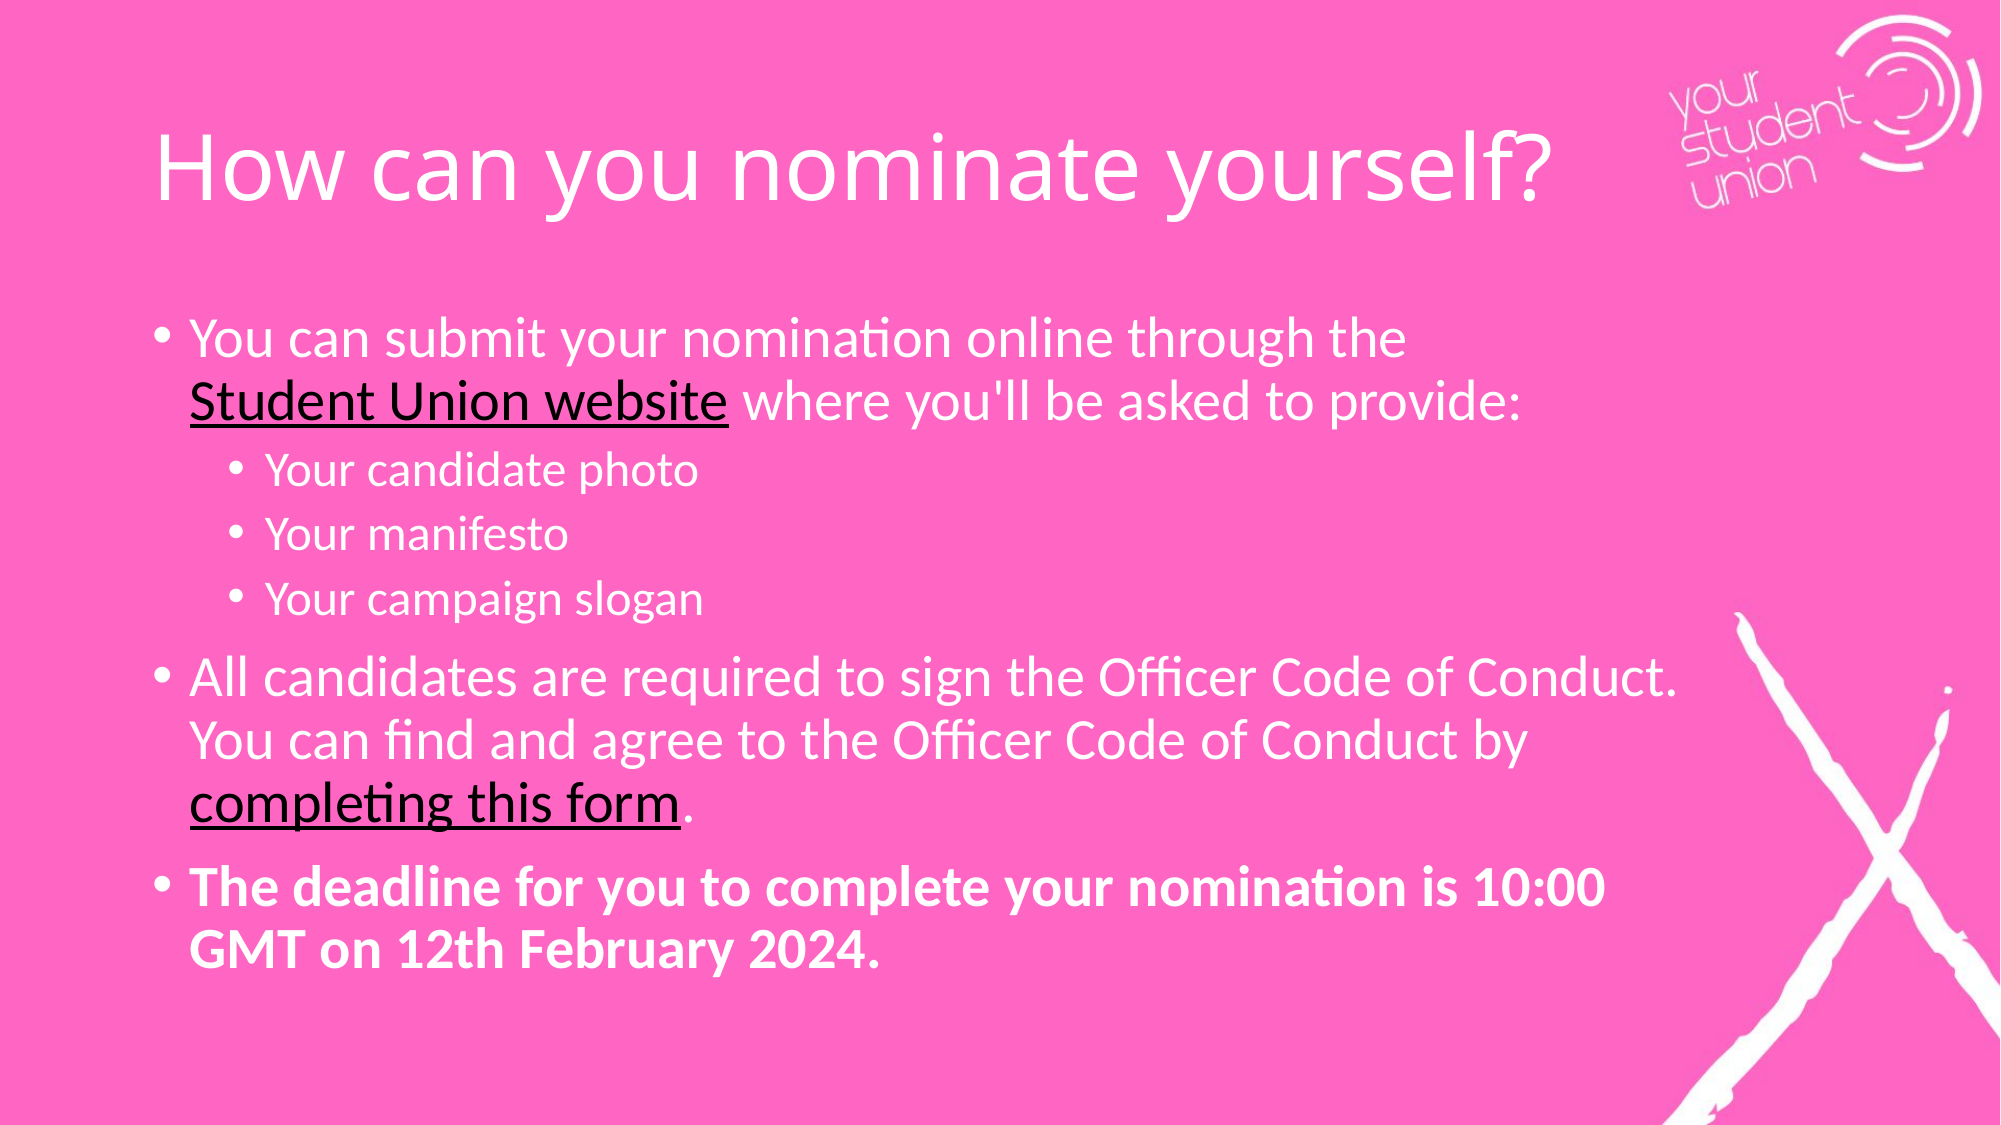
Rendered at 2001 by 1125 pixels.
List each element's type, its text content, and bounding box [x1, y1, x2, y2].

picture [0, 0, 2001, 1125]
list You can submit your nomination online through the Student Union website where you'll be asked to provide: Your candidate photo Your manifesto Your campaign slogan All candidates are required to sign the Officer Code of Conduct. You can find and agree to the Officer Code of Conduct by completing this form. The deadline for you to complete your nomination is 10:00 GMT on 12th February 2024. [137, 299, 1734, 1014]
title How can you nominate yourself? [137, 59, 1656, 282]
